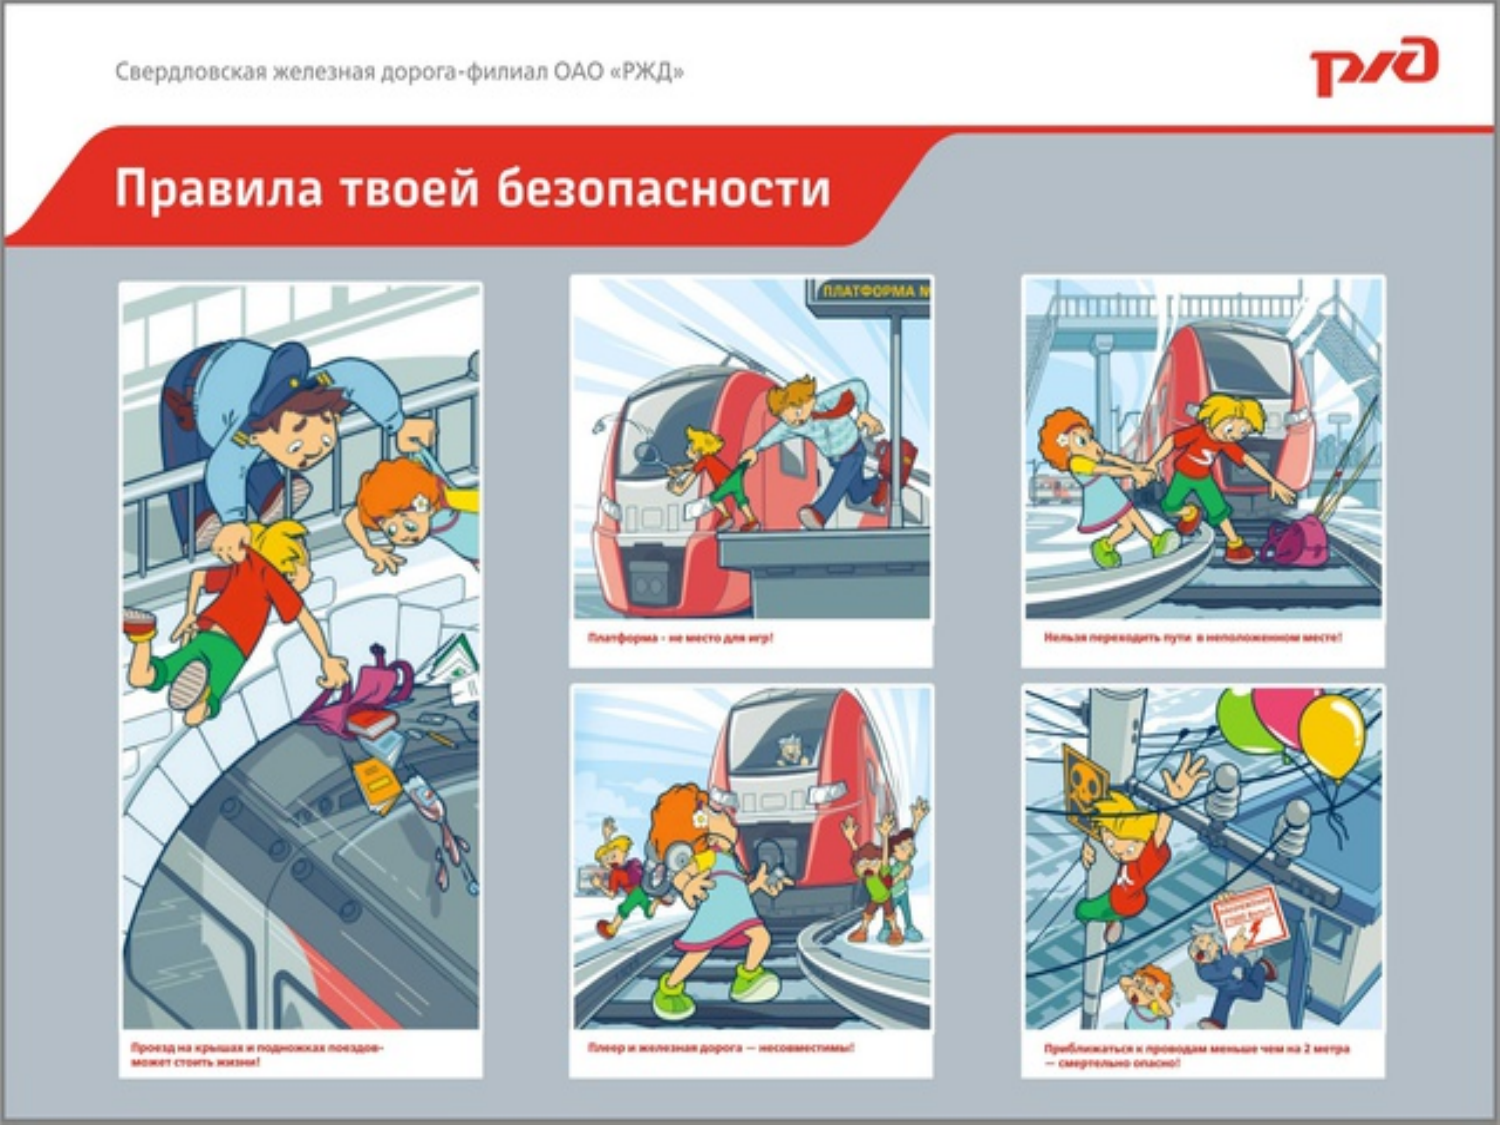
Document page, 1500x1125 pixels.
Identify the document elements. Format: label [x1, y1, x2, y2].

list [0, 0, 1500, 1125]
